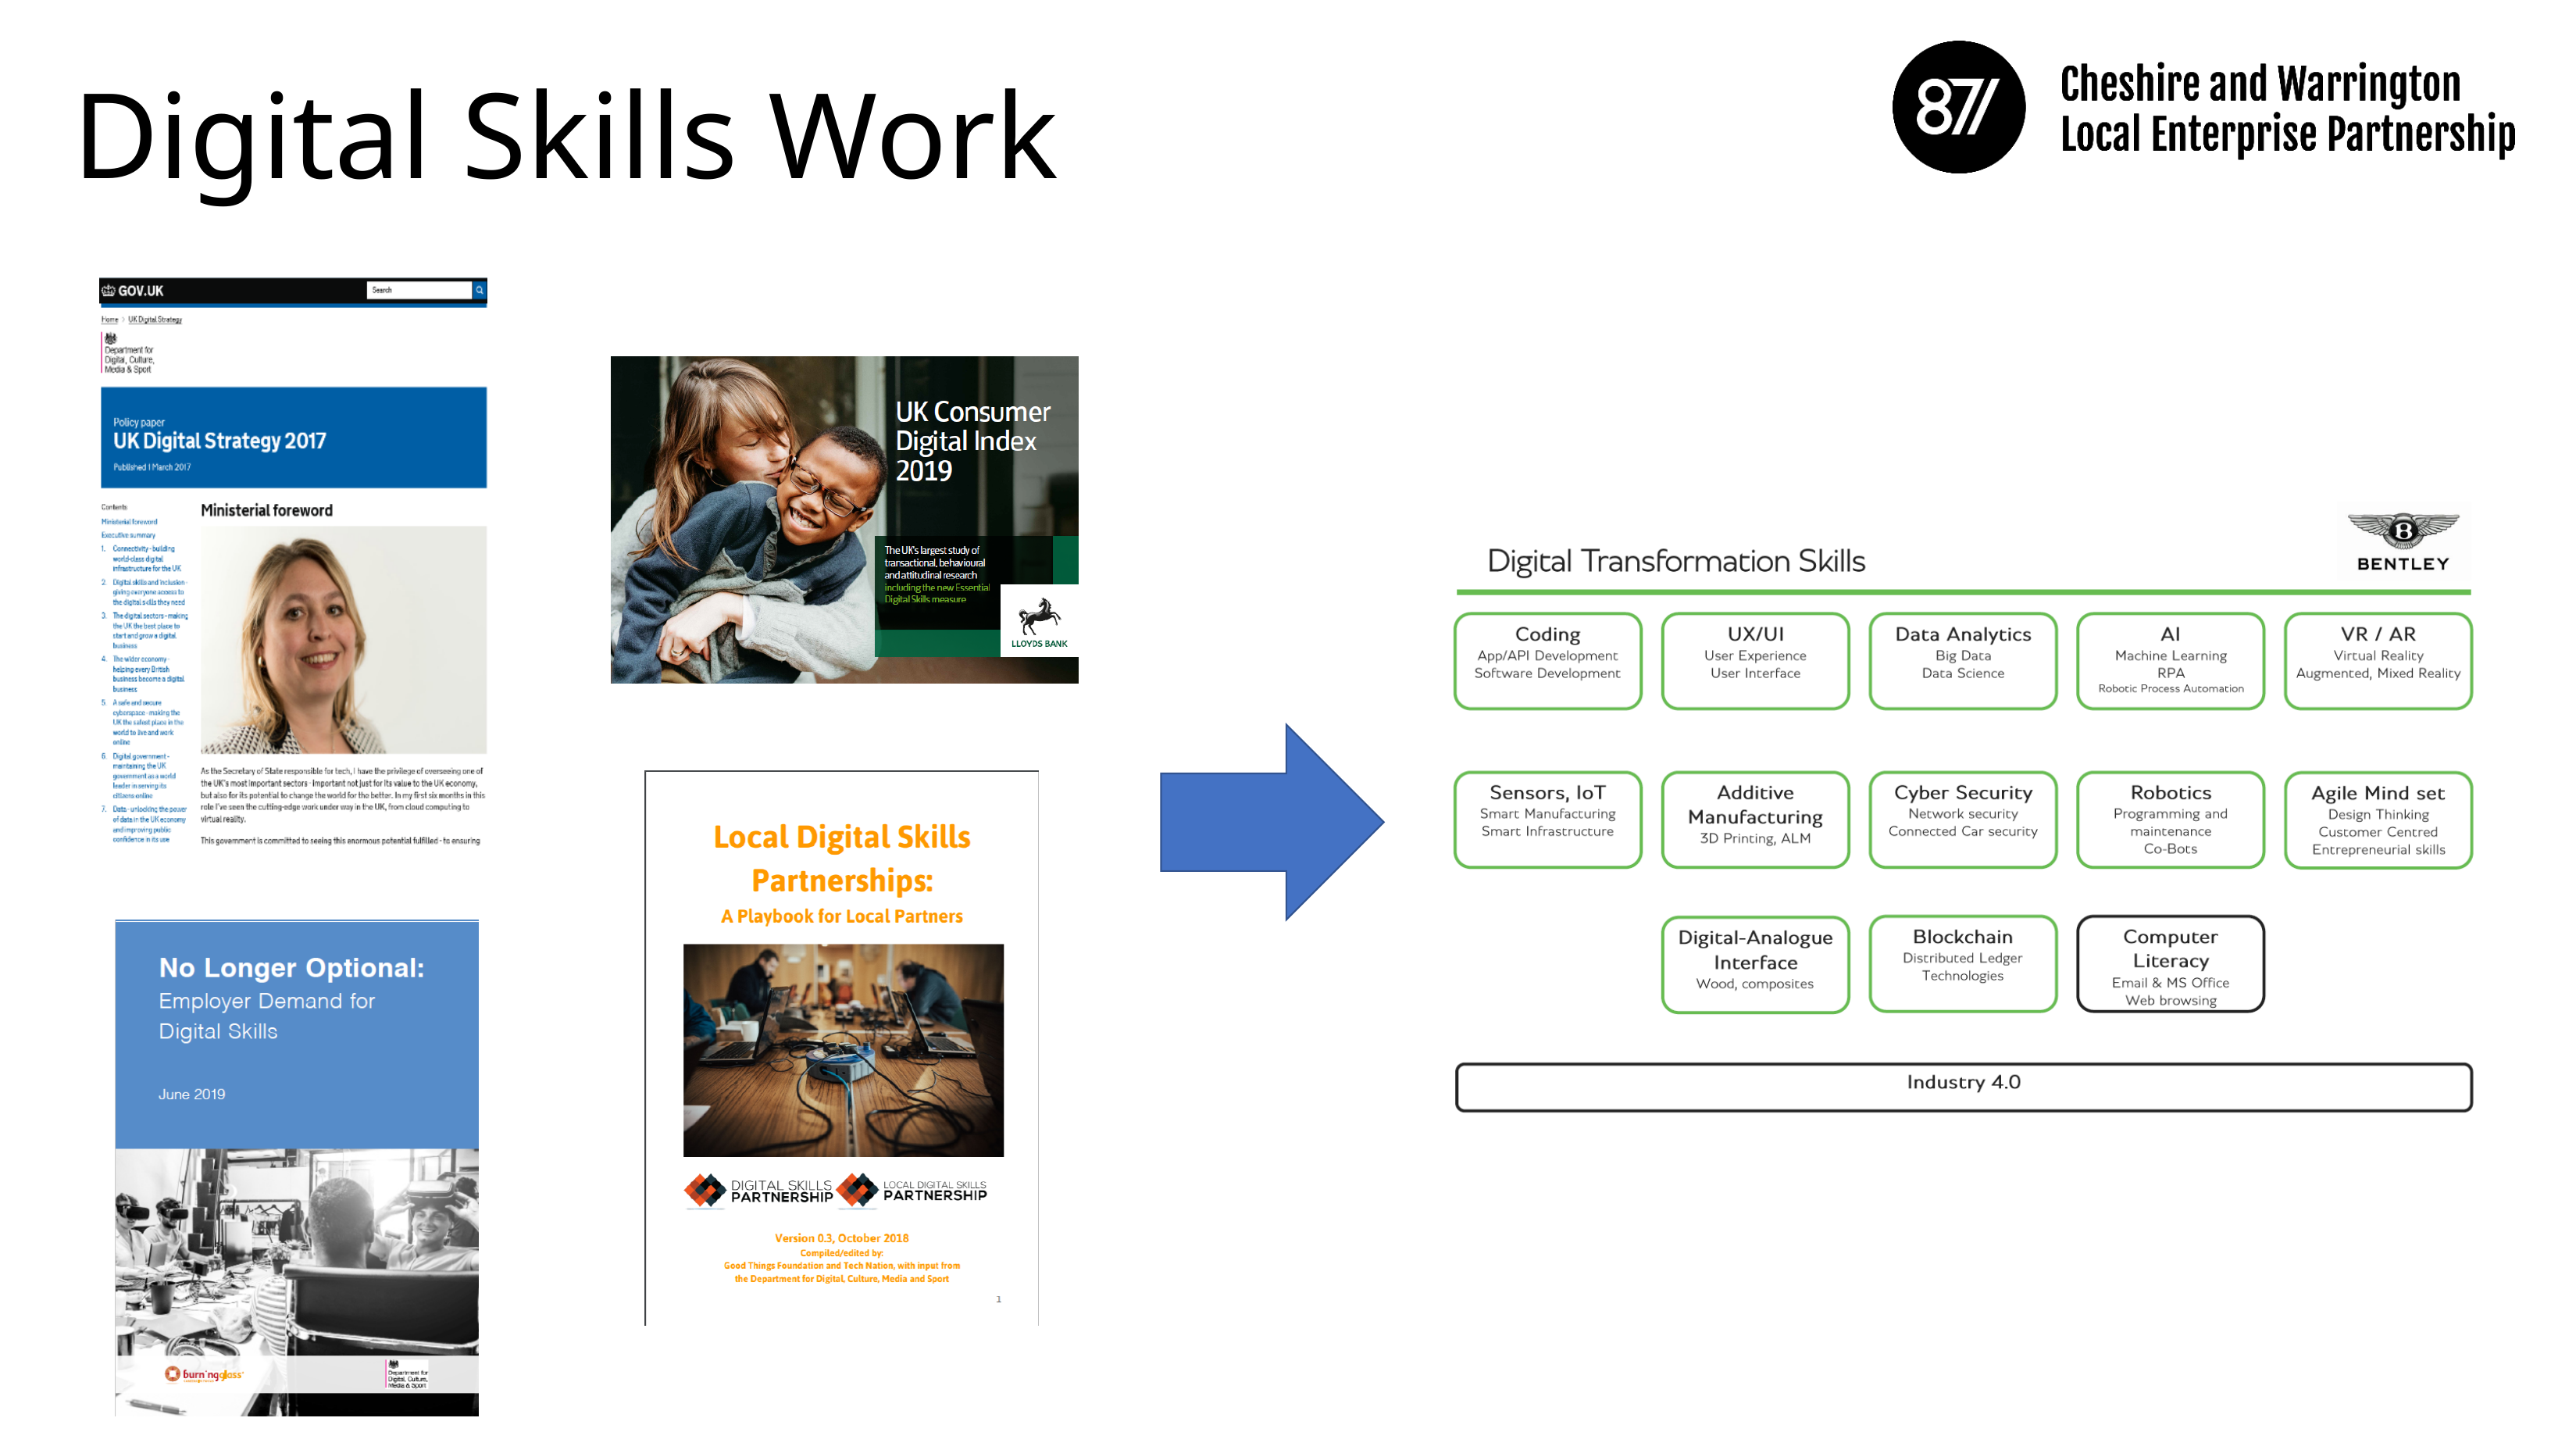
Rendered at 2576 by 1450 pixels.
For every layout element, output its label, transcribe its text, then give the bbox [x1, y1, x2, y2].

picture [1447, 497, 2482, 1123]
title Digital Skills Work [61, 33, 2283, 248]
picture [99, 277, 487, 848]
picture [611, 356, 1079, 684]
picture [644, 770, 1039, 1326]
text_box [1160, 723, 1386, 922]
picture [1893, 41, 2515, 173]
picture [115, 920, 479, 1416]
